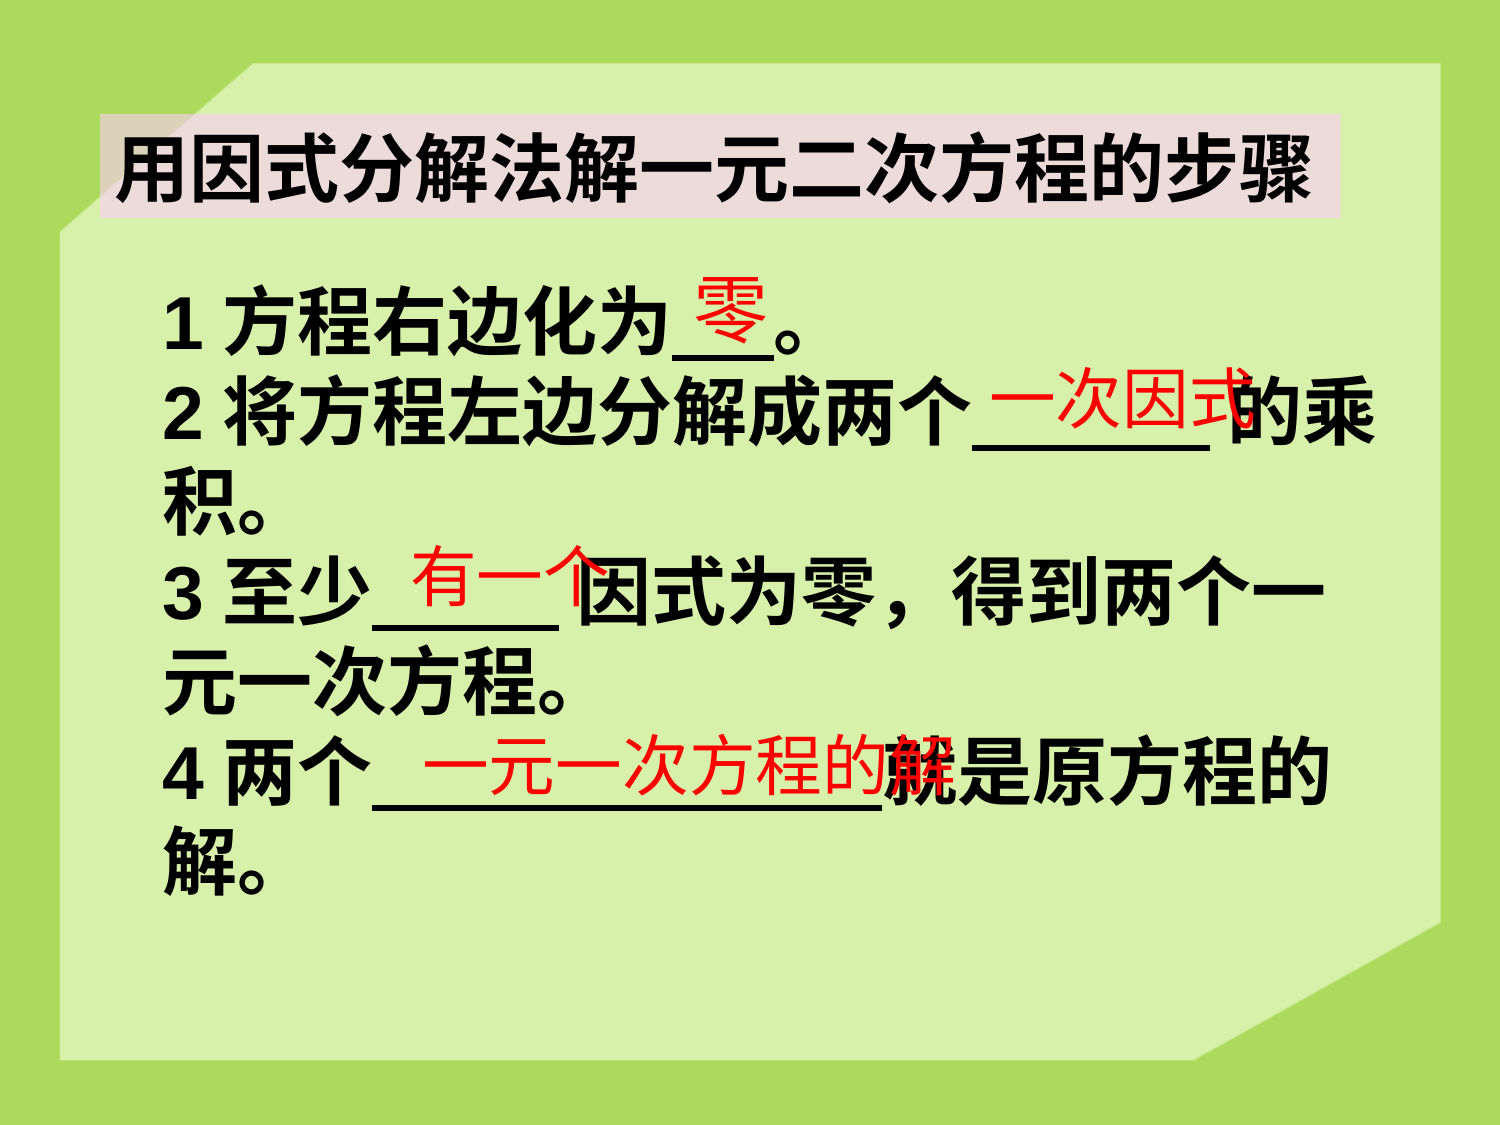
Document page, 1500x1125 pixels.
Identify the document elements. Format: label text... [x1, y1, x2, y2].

text_box 用因式分解法解一元二次方程的步骤 [100, 113, 1341, 219]
text_box 一元一次方程的解 [407, 716, 975, 811]
picture [0, 0, 1500, 1125]
text_box 1方程右边化为 。 2将方程左边分解成两个 的乘积。 3至少 因式为零，得到两个一元一次方程。 4两个 就是原方程的解。 [147, 267, 1400, 912]
text_box 有一个 [395, 527, 644, 622]
text_box 一次因式 [974, 349, 1282, 445]
text_box 零 [679, 255, 798, 361]
